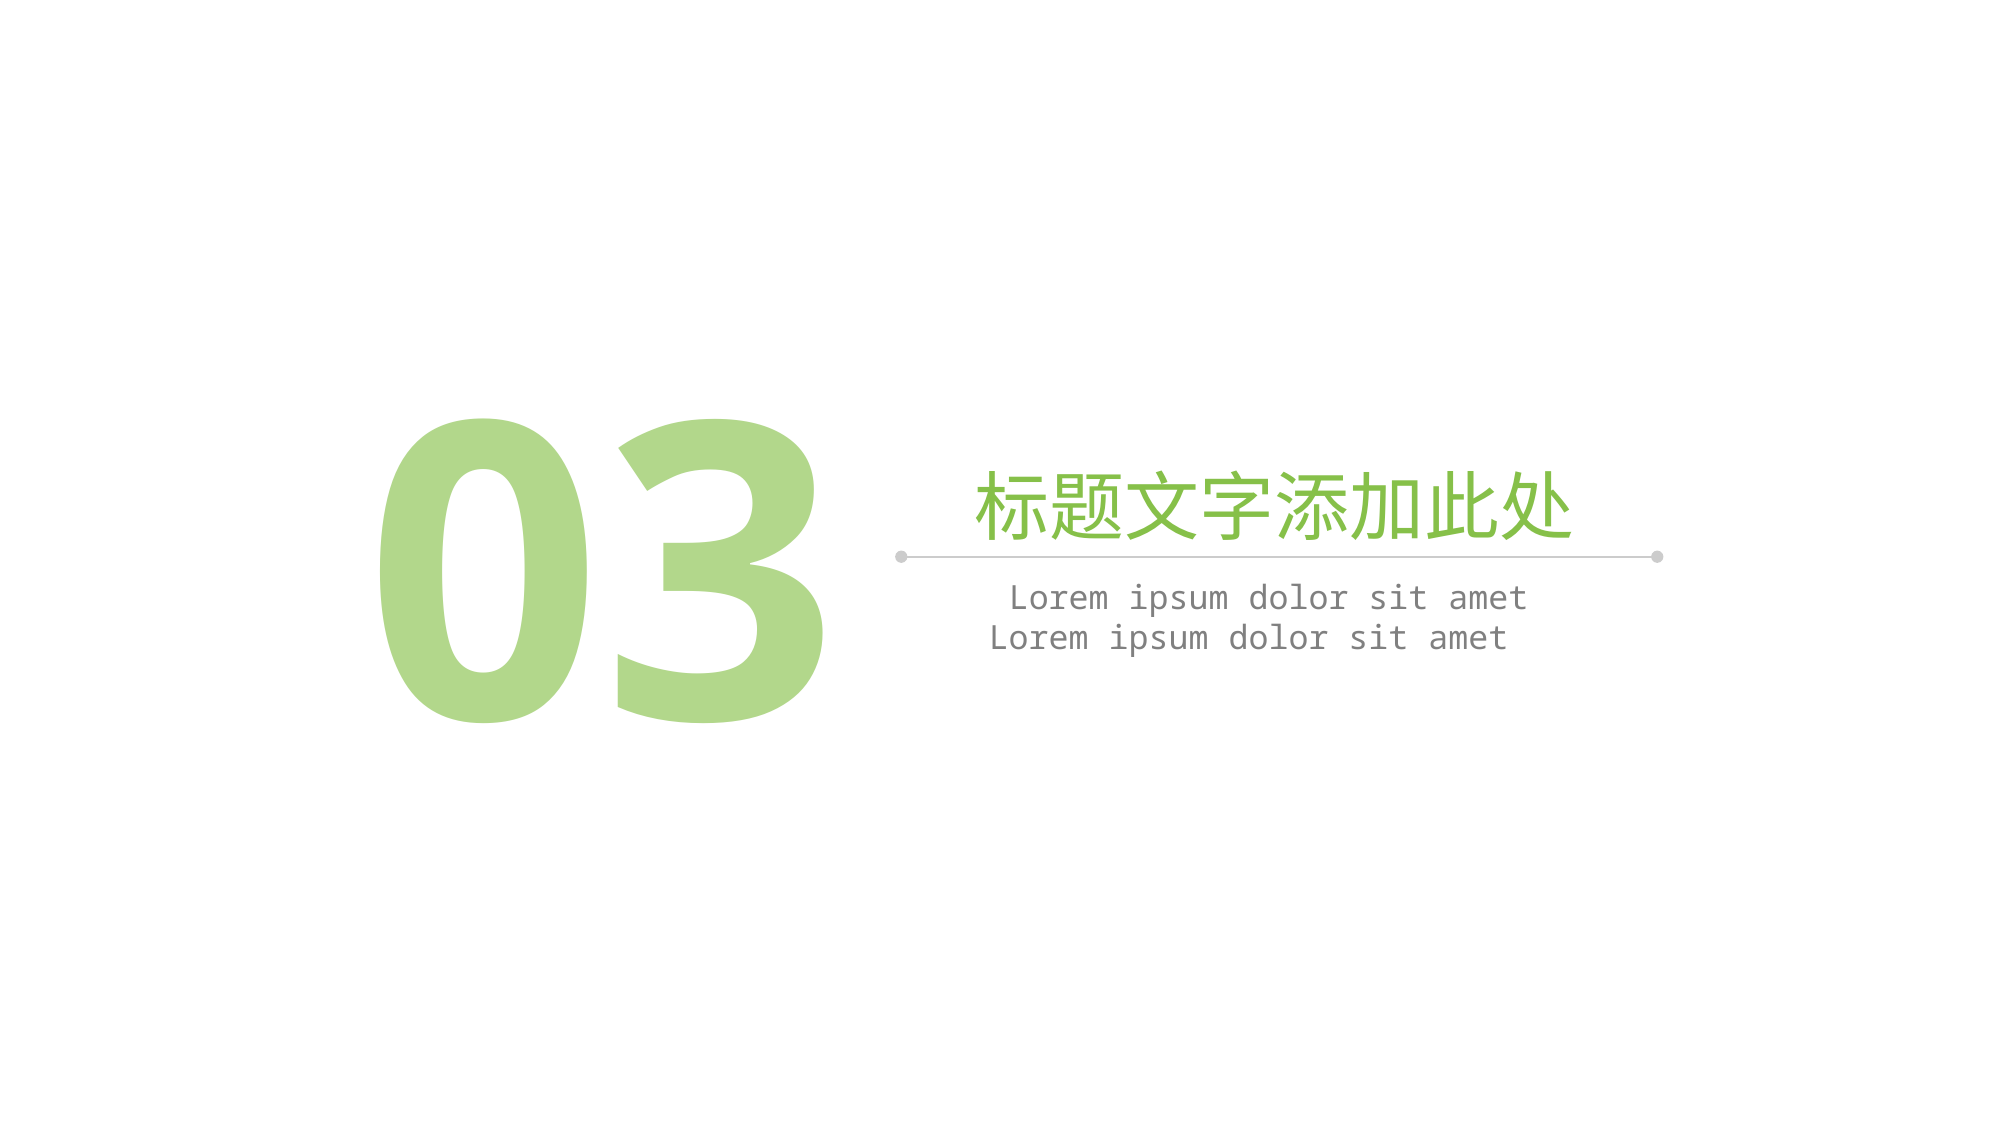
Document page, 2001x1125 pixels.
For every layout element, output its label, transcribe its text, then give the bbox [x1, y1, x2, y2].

text_box 03 [257, 297, 948, 811]
text_box 标题文字添加此处 [892, 438, 1658, 557]
text_box Lorem ipsum dolor sit amet Lorem ipsum dolor sit amet [887, 569, 1650, 685]
